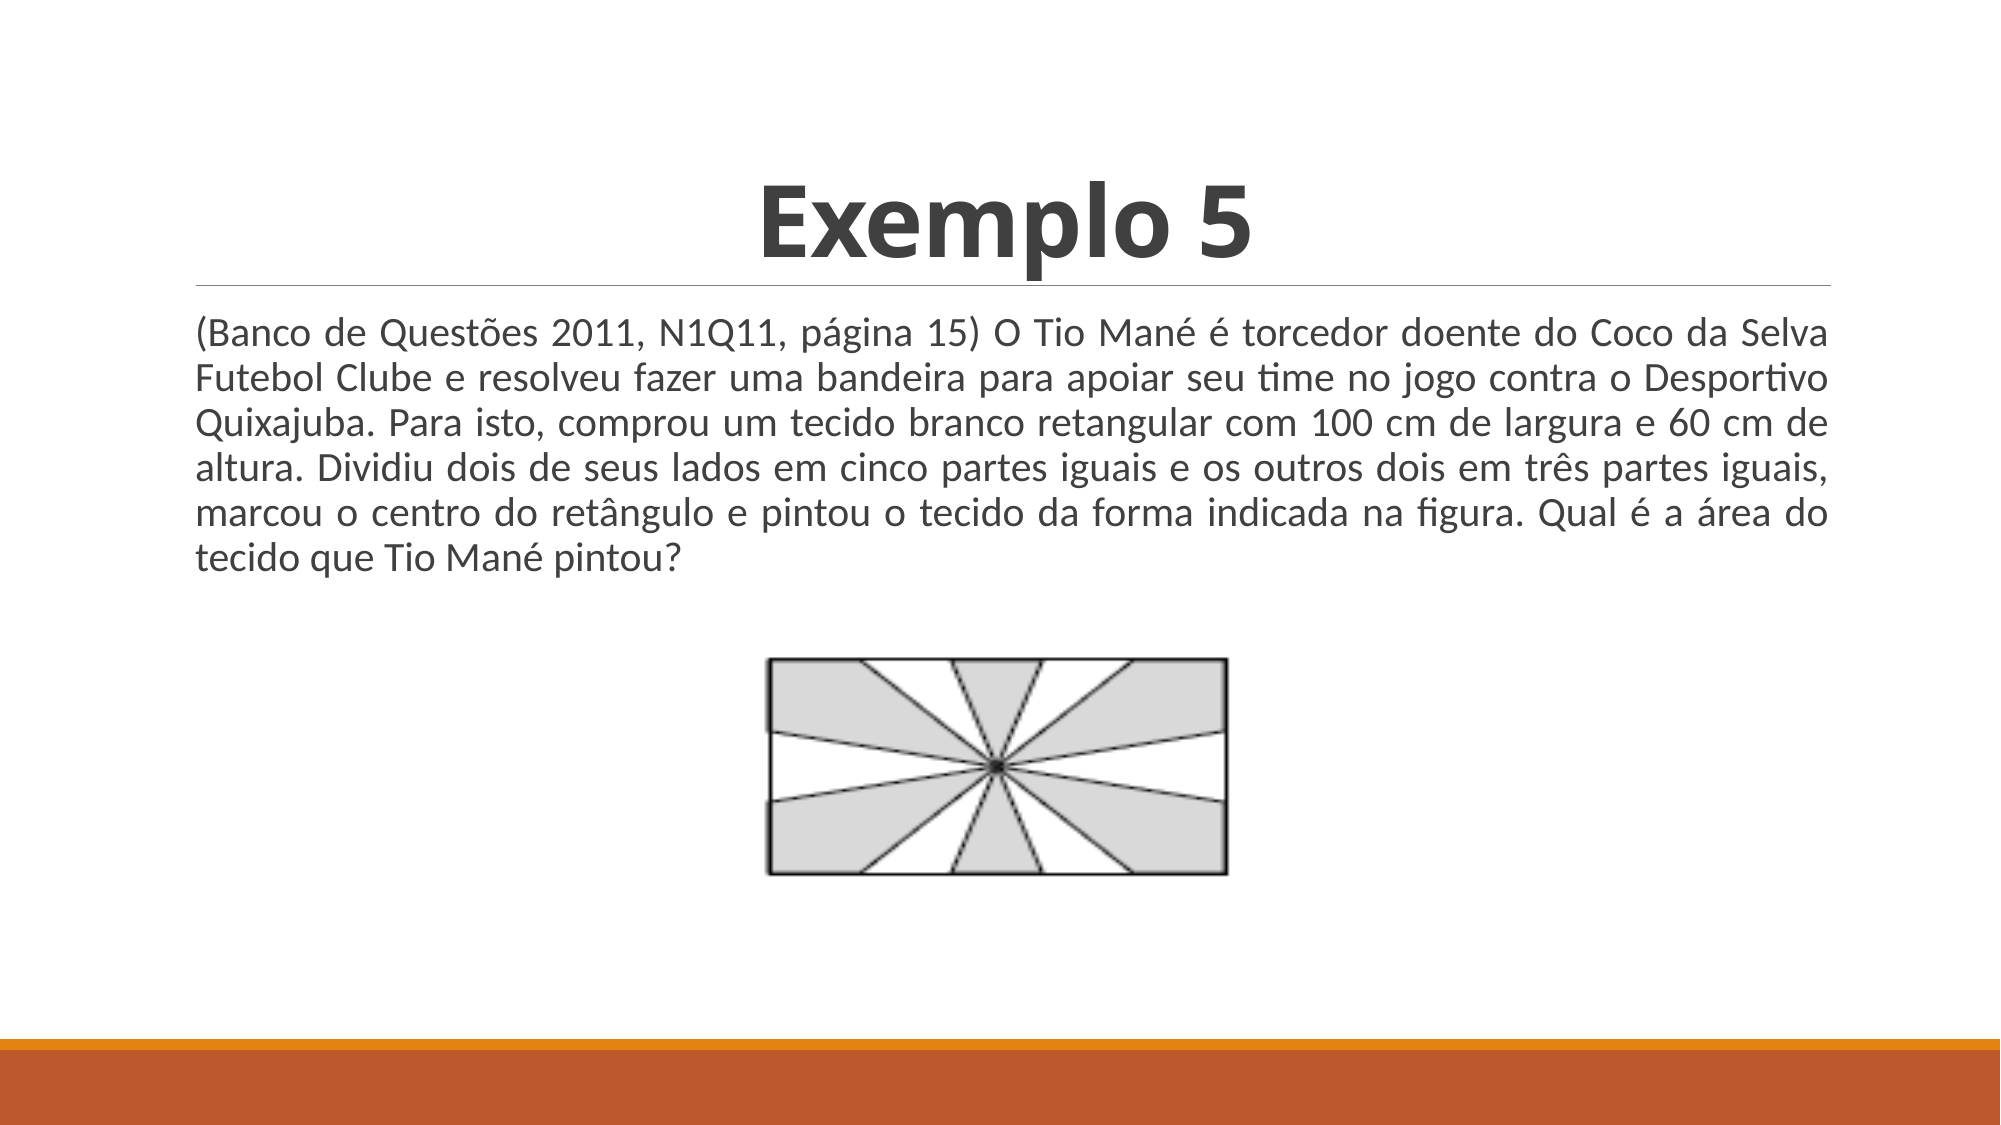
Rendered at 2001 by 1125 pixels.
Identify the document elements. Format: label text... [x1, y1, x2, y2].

picture [763, 655, 1237, 885]
list (Banco de Questões 2011, N1Q11, página 15) O Tio Mané é torcedor doente do Coco da Selva Futebol Clube e resolveu fazer uma bandeira para apoiar seu time no jogo contra o Desportivo Quixajuba. Para isto, comprou um tecido branco retangular com 100 cm de largura e 60 cm de altura. Dividiu dois de seus lados em cinco partes iguais e os outros dois em três partes iguais, marcou o centro do retângulo e pintou o tecido da forma indicada na figura. Qual é a área do tecido que Tio Mané pintou? [180, 302, 1830, 963]
title Exemplo 5 [180, 47, 1830, 285]
